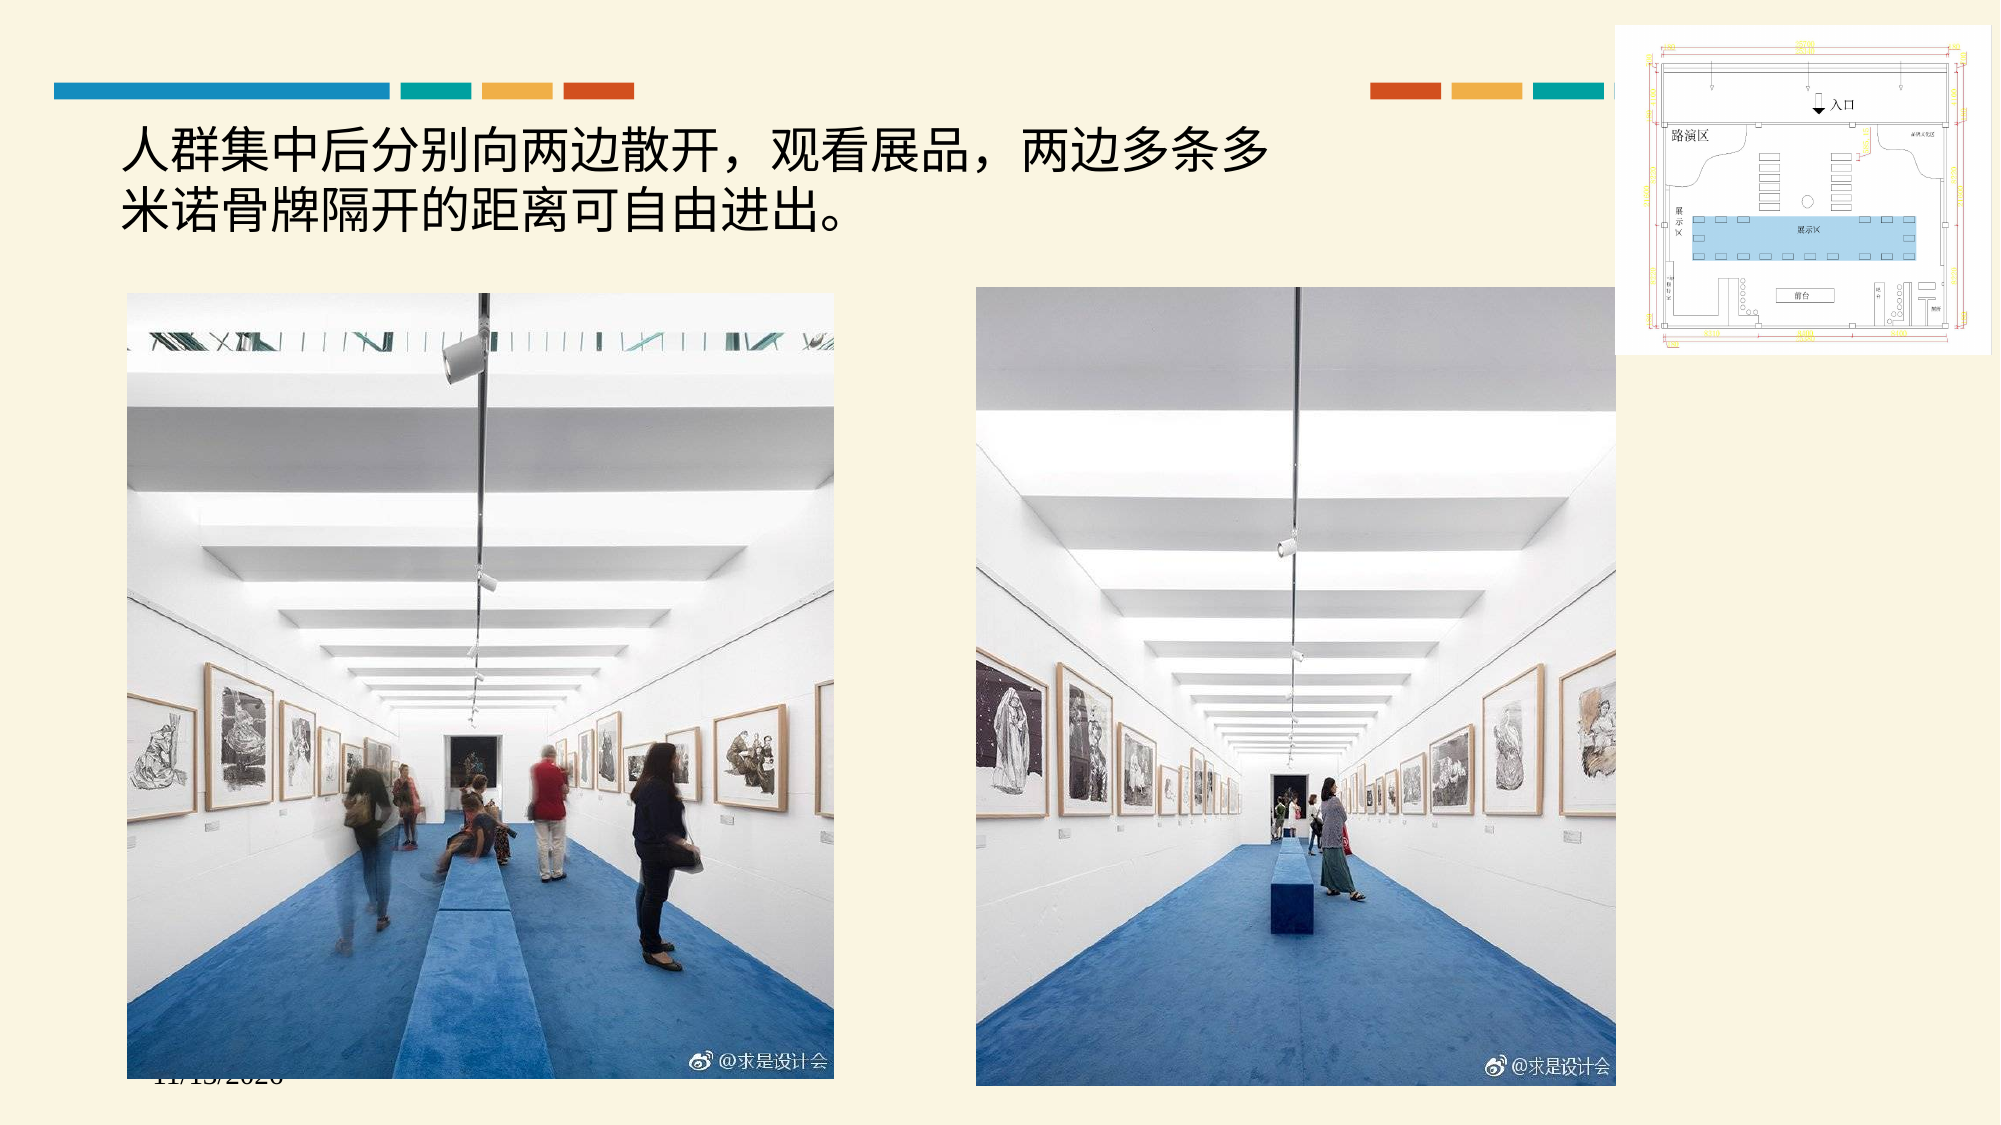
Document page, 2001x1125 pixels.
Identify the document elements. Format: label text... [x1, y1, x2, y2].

text_box 人群集中后分别向两边散开，观看展品，两边多条多米诺骨牌隔开的距离可自由进出。 [105, 110, 1305, 246]
picture [127, 293, 834, 1079]
picture [976, 25, 1992, 1086]
slide_number [137, 1079, 588, 1103]
